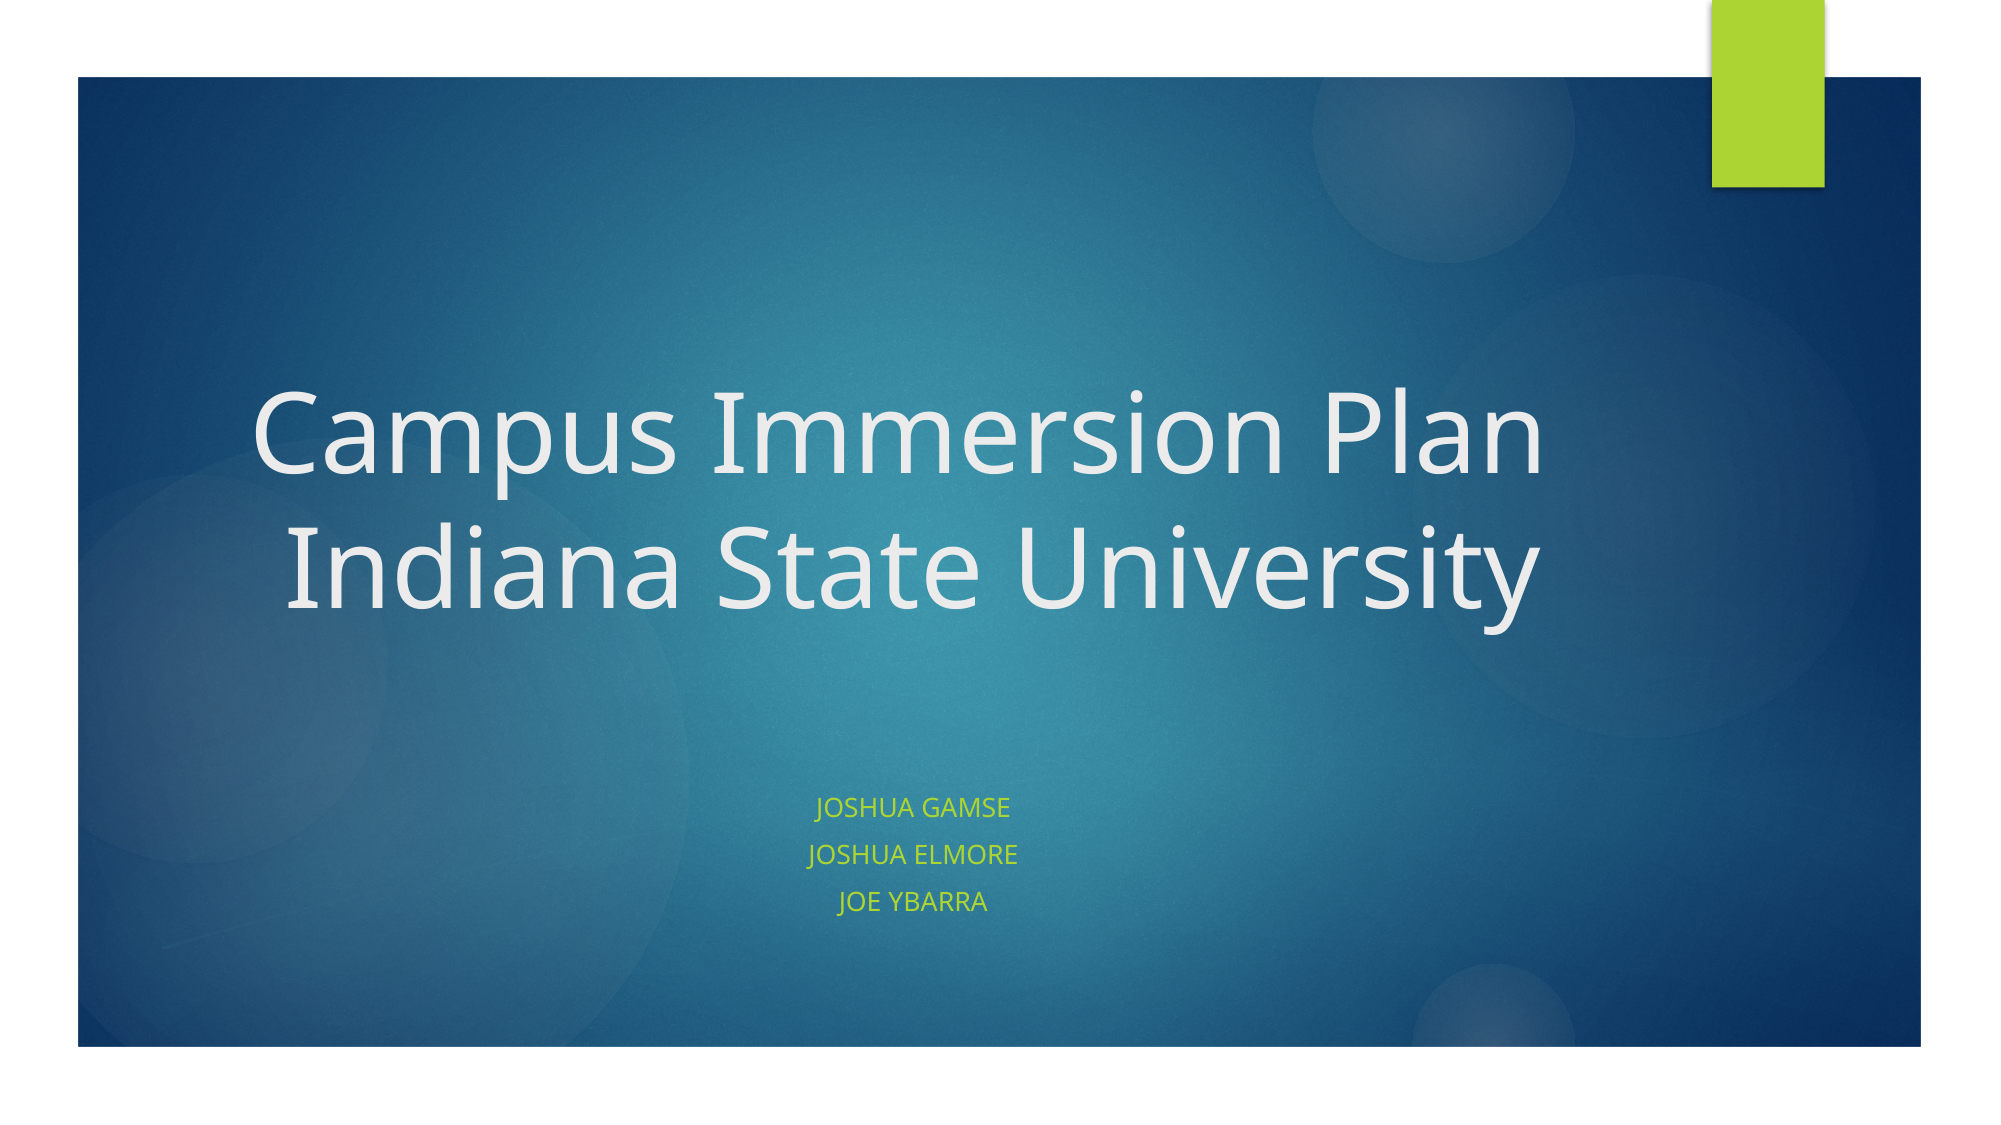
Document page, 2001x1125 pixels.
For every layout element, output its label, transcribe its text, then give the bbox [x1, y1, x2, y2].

subtitle Joshua Gamse Joshua Elmore Joe ybarra [189, 783, 1638, 925]
title Campus Immersion Plan Indiana State University [189, 199, 1638, 639]
